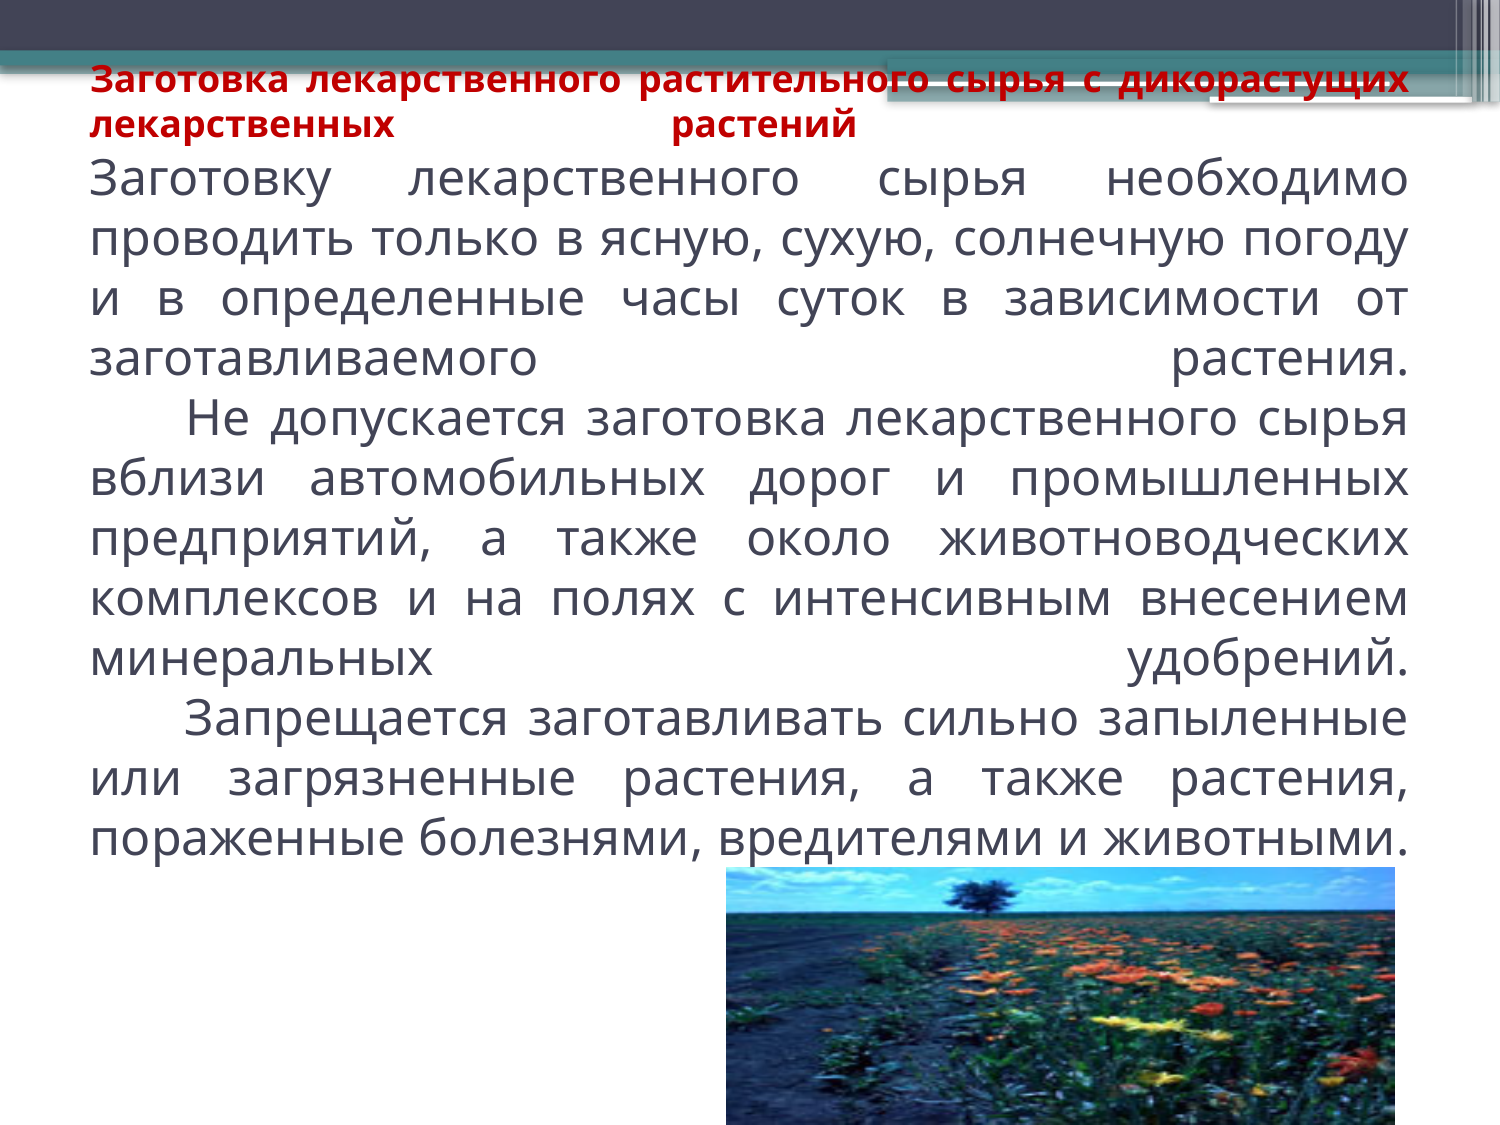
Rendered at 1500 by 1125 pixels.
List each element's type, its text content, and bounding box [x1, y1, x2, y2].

title Заготовка лекарственного растительного сырья с дикорастущих лекарственных растений Заготовку лекарственного сырья необходимо проводить только в ясную, сухую, солнечную погоду и в определенные часы суток в зависимости от заготавливаемого растения. Не допускается заготовка лекарственного сырья вблизи автомобильных дорог и промышленных предприятий, а также около животноводческих комплексов и на полях с интенсивным внесением минеральных удобрений. Запрещается заготавливать сильно запыленные или загрязненные растения, а также растения, пораженные болезнями, вредителями и животными. [75, 58, 1425, 832]
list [726, 866, 1395, 1125]
